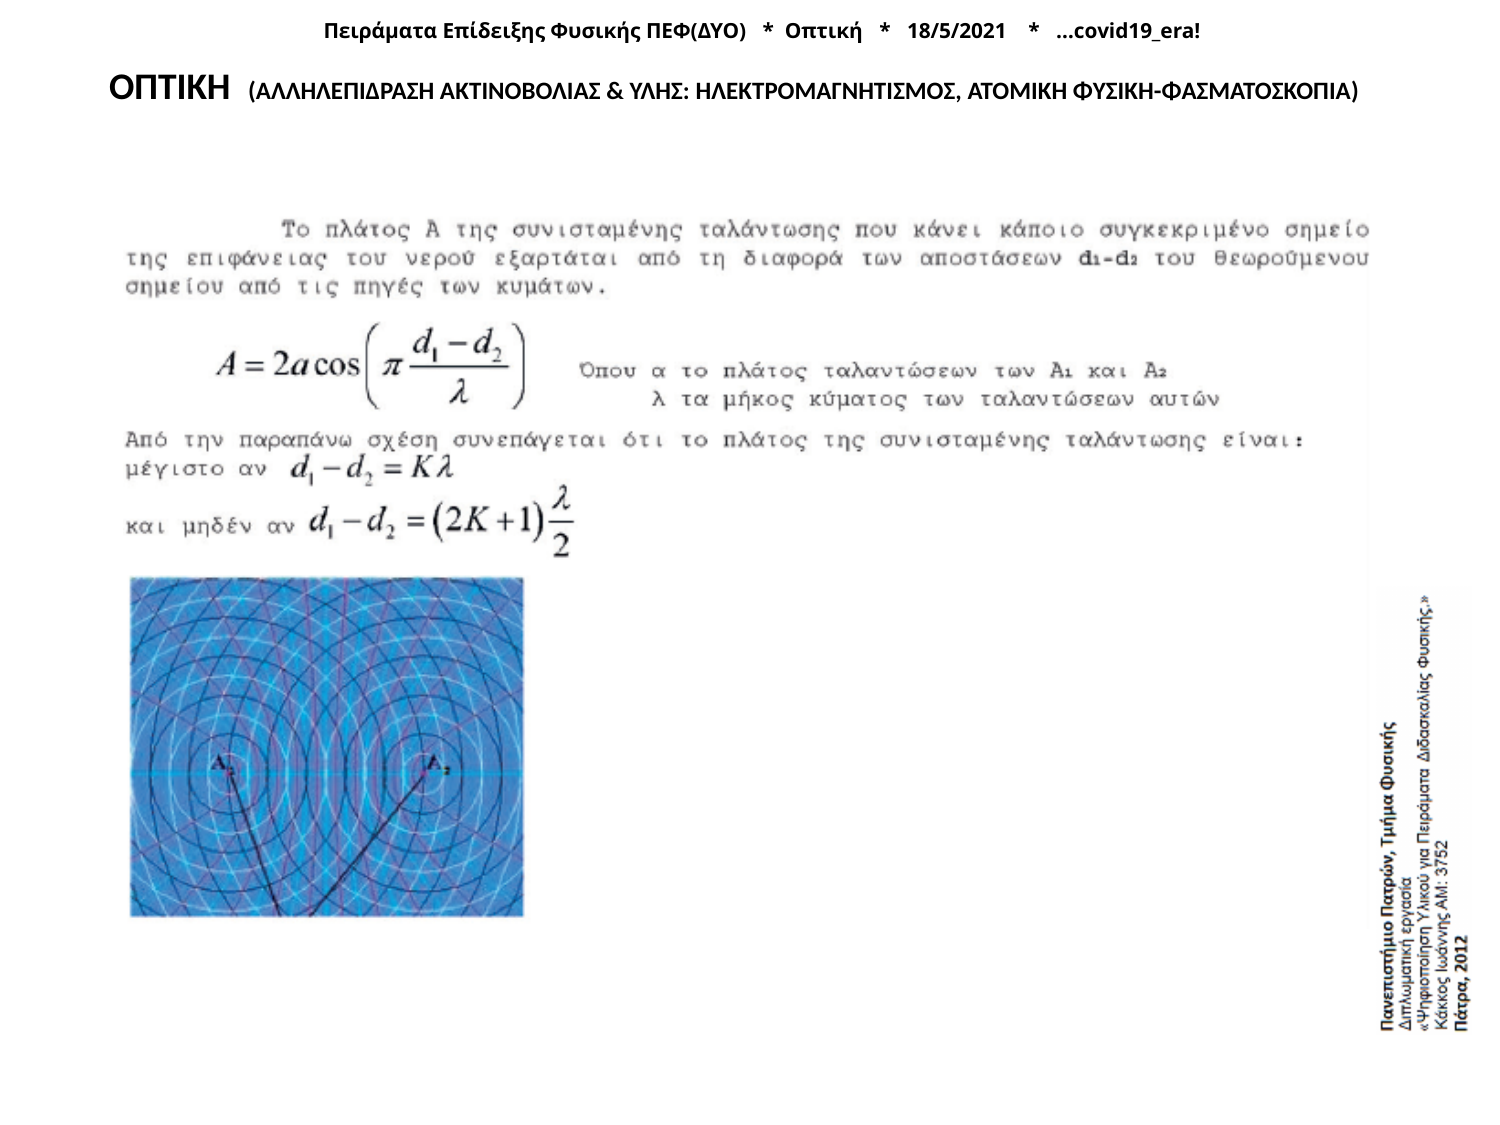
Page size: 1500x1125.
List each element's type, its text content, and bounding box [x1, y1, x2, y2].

text_box Πειράματα Επίδειξης Φυσικής ΠΕΦ(ΔΥΟ) * Οπτική * 18/5/2021 * …covid19_era! [88, 10, 1436, 50]
text_box ΟΠΤΙΚΗ (ΑΛΛΗΛΕΠΙΔΡΑΣΗ ΑΚΤΙΝΟΒΟΛΙΑΣ & ΥΛΗΣ: ΗΛΕΚΤΡΟΜΑΓΝΗΤΙΣΜΟΣ, ΑΤΟΜΙΚΗ ΦΥΣΙΚΗ-ΦΑΣΜΑΤΟΣΚΟΠΙΑ) [94, 54, 1495, 115]
picture [123, 205, 1500, 1034]
